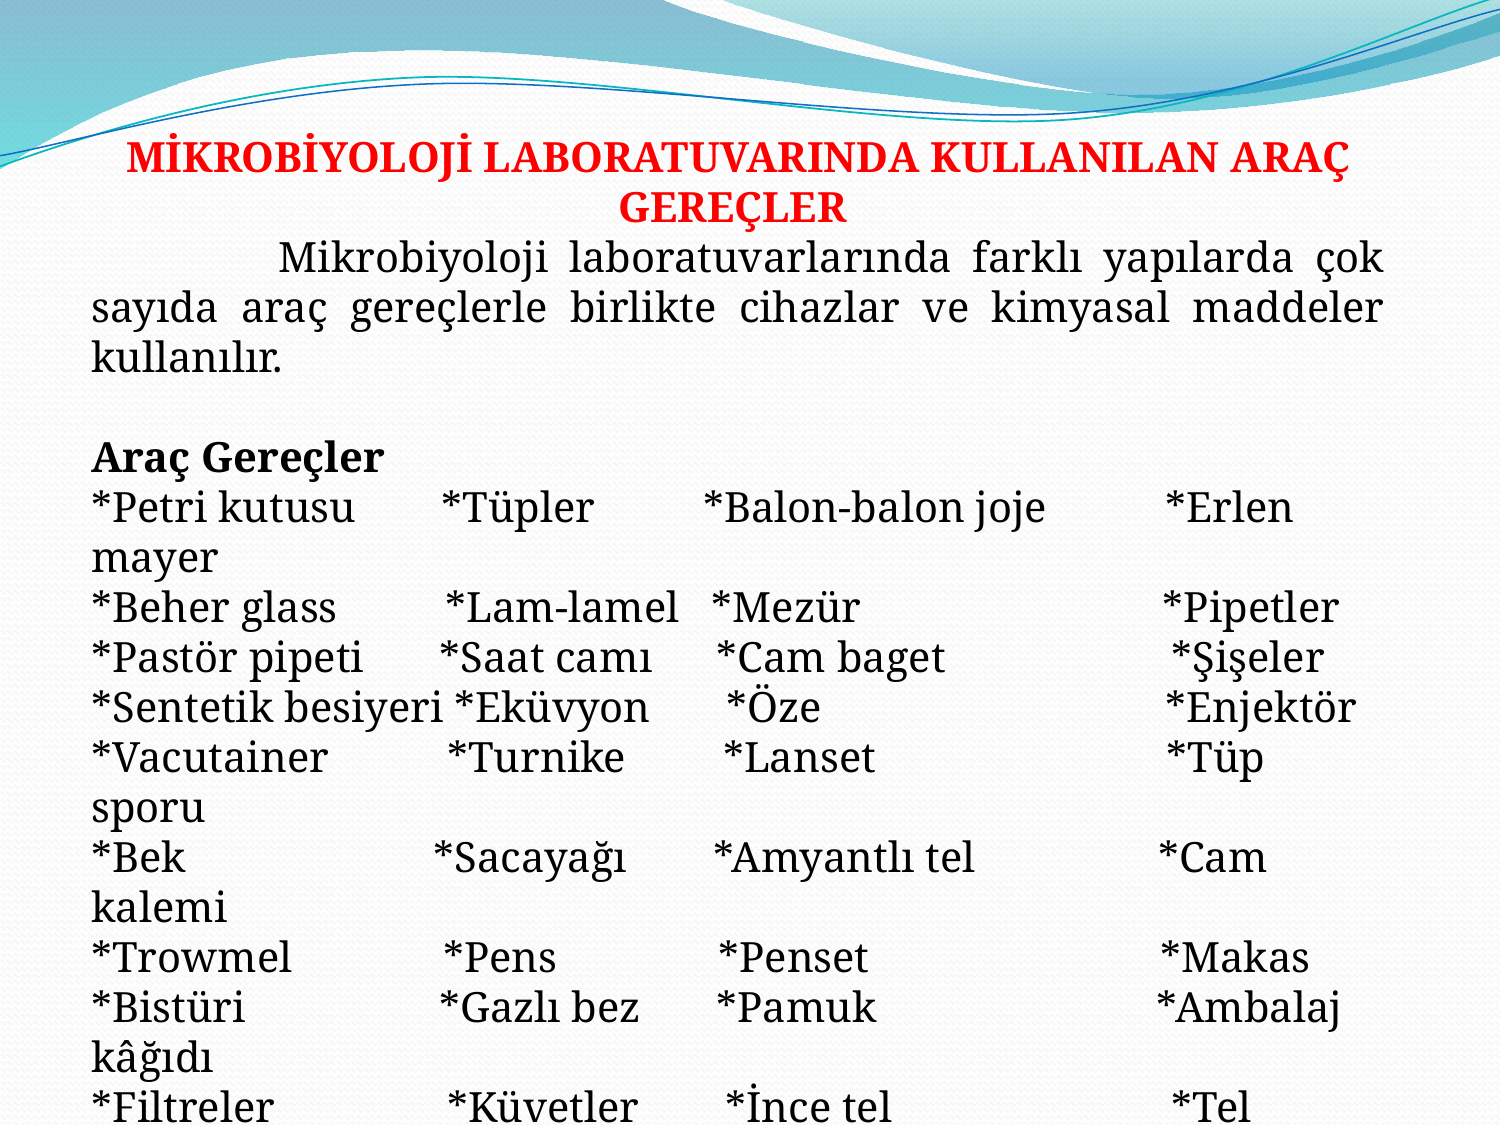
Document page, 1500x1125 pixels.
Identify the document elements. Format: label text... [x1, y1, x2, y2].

text_box MİKROBİYOLOJİ LABORATUVARINDA KULLANILAN ARAÇ GEREÇLER Mikrobiyoloji laboratuvarlarında farklı yapılarda çok sayıda araç gereçlerle birlikte cihazlar ve kimyasal maddeler kullanılır. Araç Gereçler *Petri kutusu *Tüpler *Balon-balon joje *Erlen mayer *Beher glass *Lam-lamel *Mezür *Pipetler *Pastör pipeti *Saat camı *Cam baget *Şişeler *Sentetik besiyeri *Eküvyon *Öze *Enjektör *Vacutainer *Turnike *Lanset *Tüp sporu *Bek *Sacayağı *Amyantlı tel *Cam kalemi *Trowmel *Pens *Penset *Makas *Bistüri *Gazlı bez *Pamuk *Ambalaj kâğıdı *Filtreler *Küvetler *İnce tel *Tel fırçalar *Parafilm *Spatül [76, 123, 1400, 1125]
